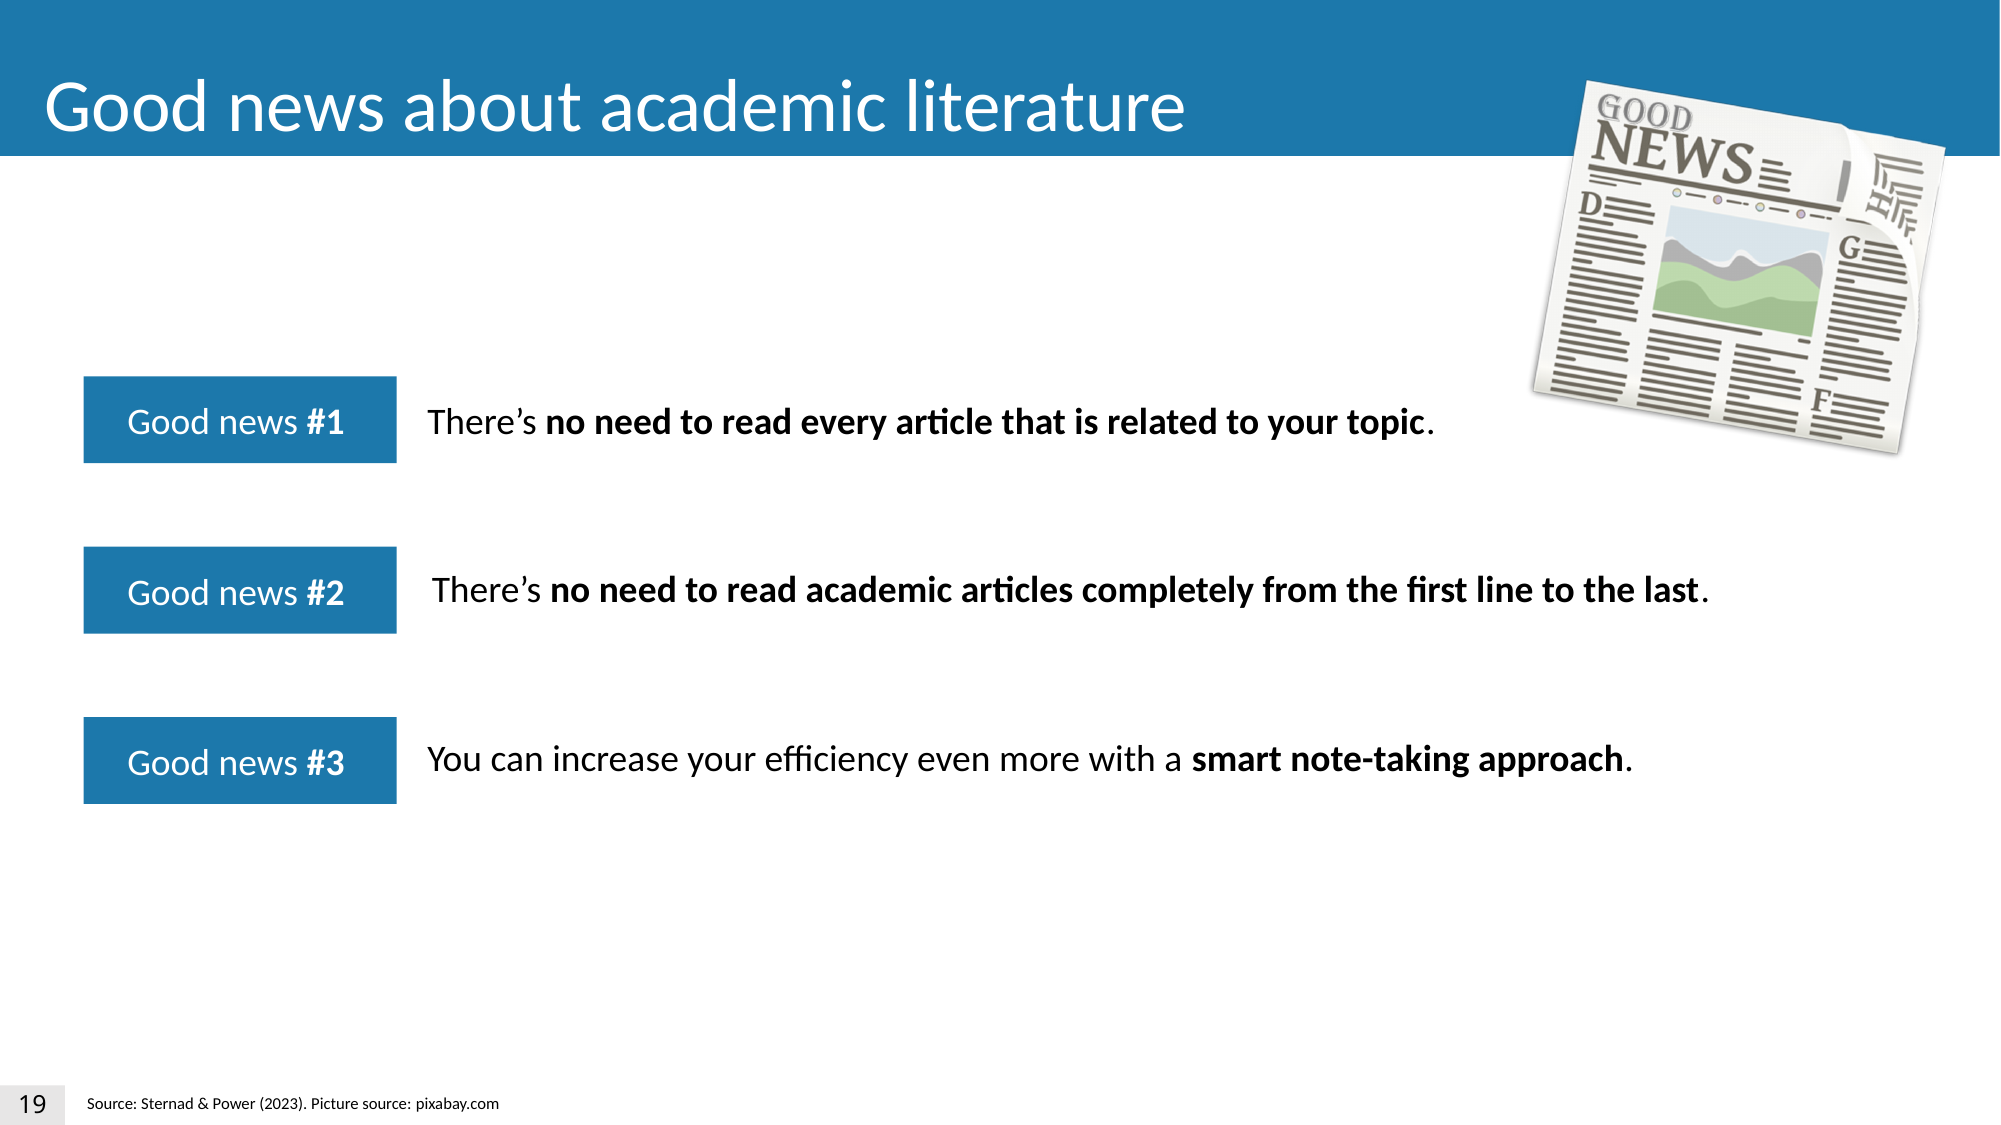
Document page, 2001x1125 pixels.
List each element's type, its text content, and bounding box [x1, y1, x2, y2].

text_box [83, 717, 1903, 804]
text_box Source: Sternad & Power (2023). Picture source: pixabay.com [72, 1085, 515, 1120]
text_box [83, 376, 1564, 464]
picture [1528, 65, 1960, 462]
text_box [83, 546, 1764, 634]
text_box 19 [0, 1084, 66, 1125]
text_box [0, 0, 2000, 157]
text_box Good news about academic literature [29, 48, 1204, 154]
